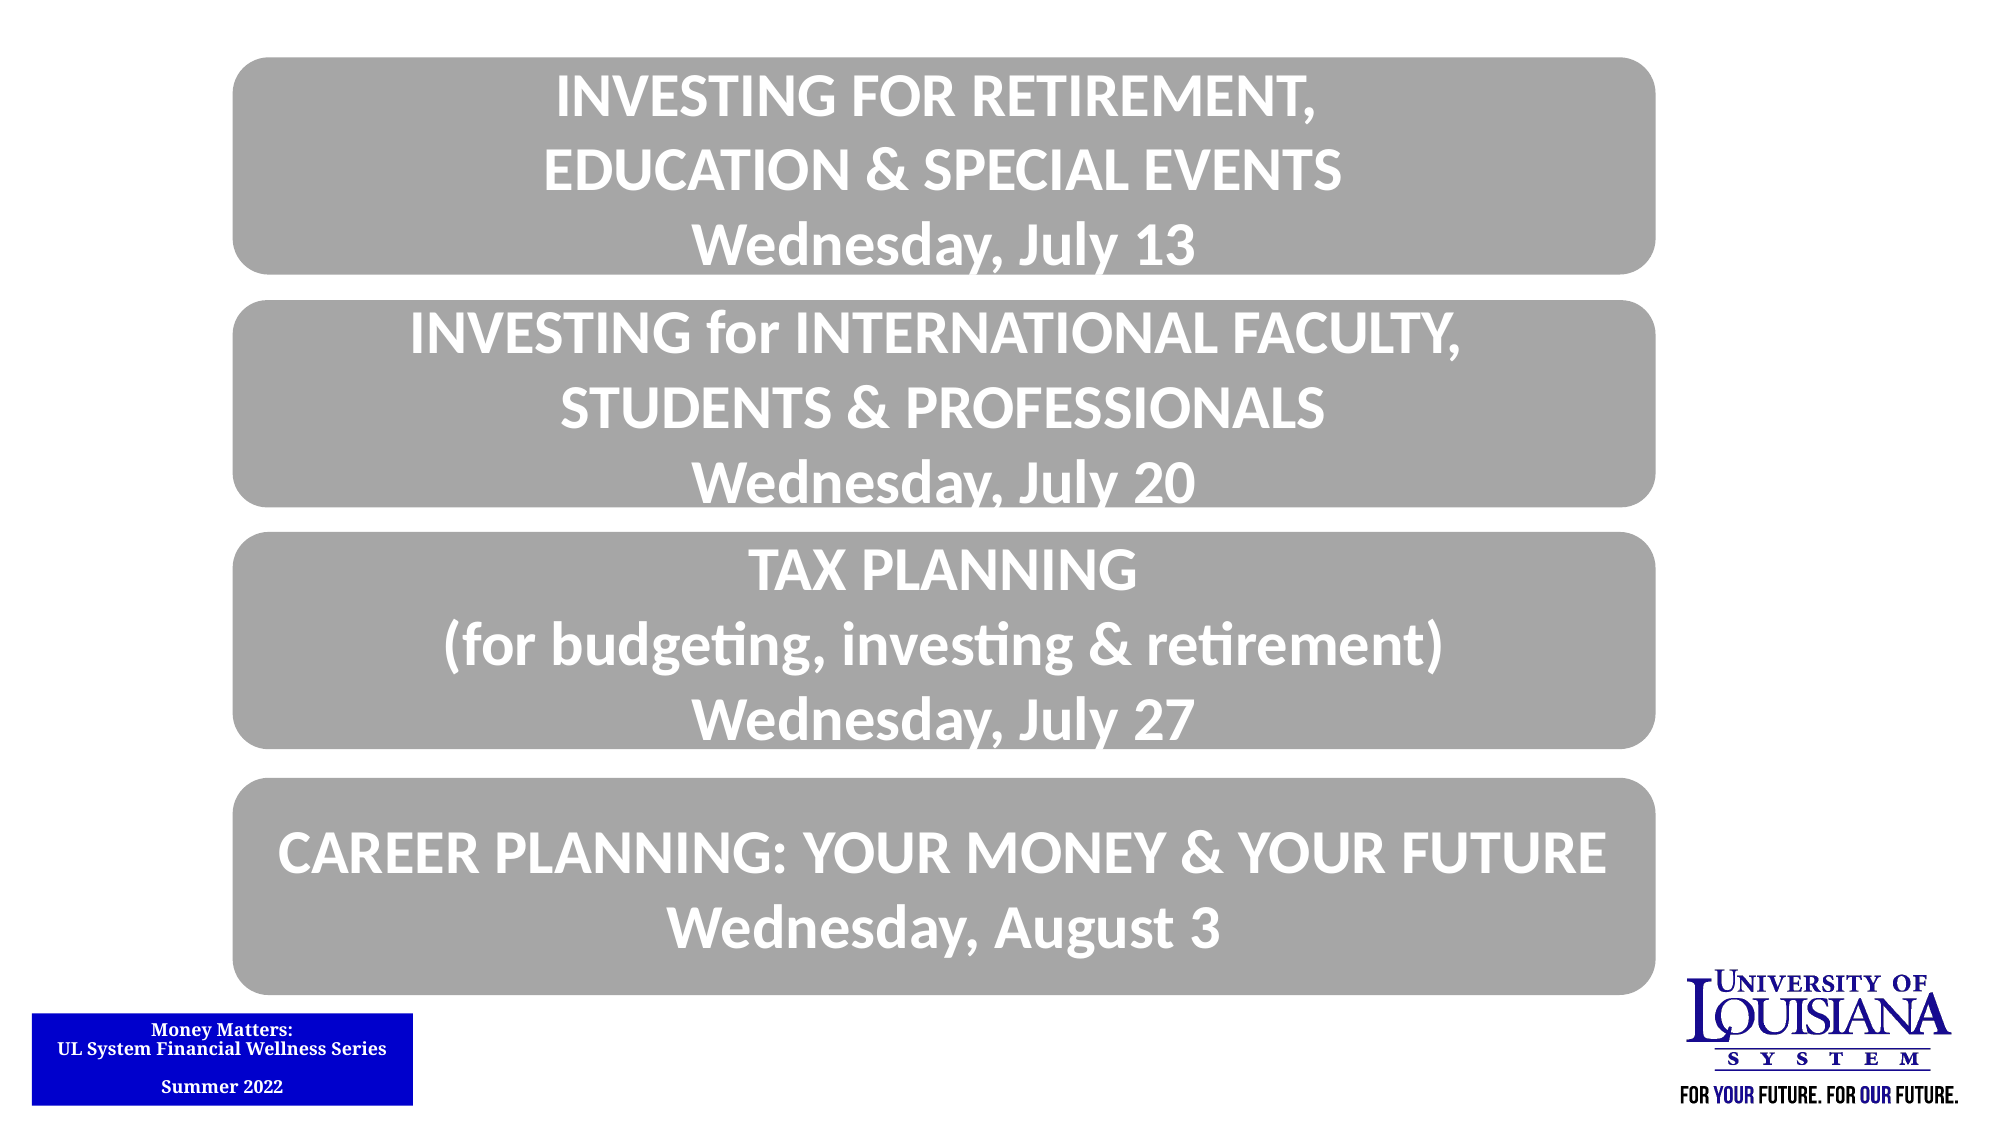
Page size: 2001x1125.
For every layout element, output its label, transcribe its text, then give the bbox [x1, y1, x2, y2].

text_box INVESTING FOR RETIREMENT, EDUCATION & SPECIAL EVENTS Wednesday, July 13 [231, 56, 1657, 276]
text_box INVESTING for INTERNATIONAL FACULTY, STUDENTS & PROFESSIONALS Wednesday, July 20 [231, 299, 1657, 509]
text_box CAREER PLANNING: YOUR MONEY & YOUR FUTURE Wednesday, August 3 [231, 776, 1657, 997]
text_box TAX PLANNING (for budgeting, investing & retirement) Wednesday, July 27 [231, 530, 1657, 751]
picture [1655, 956, 1983, 1120]
